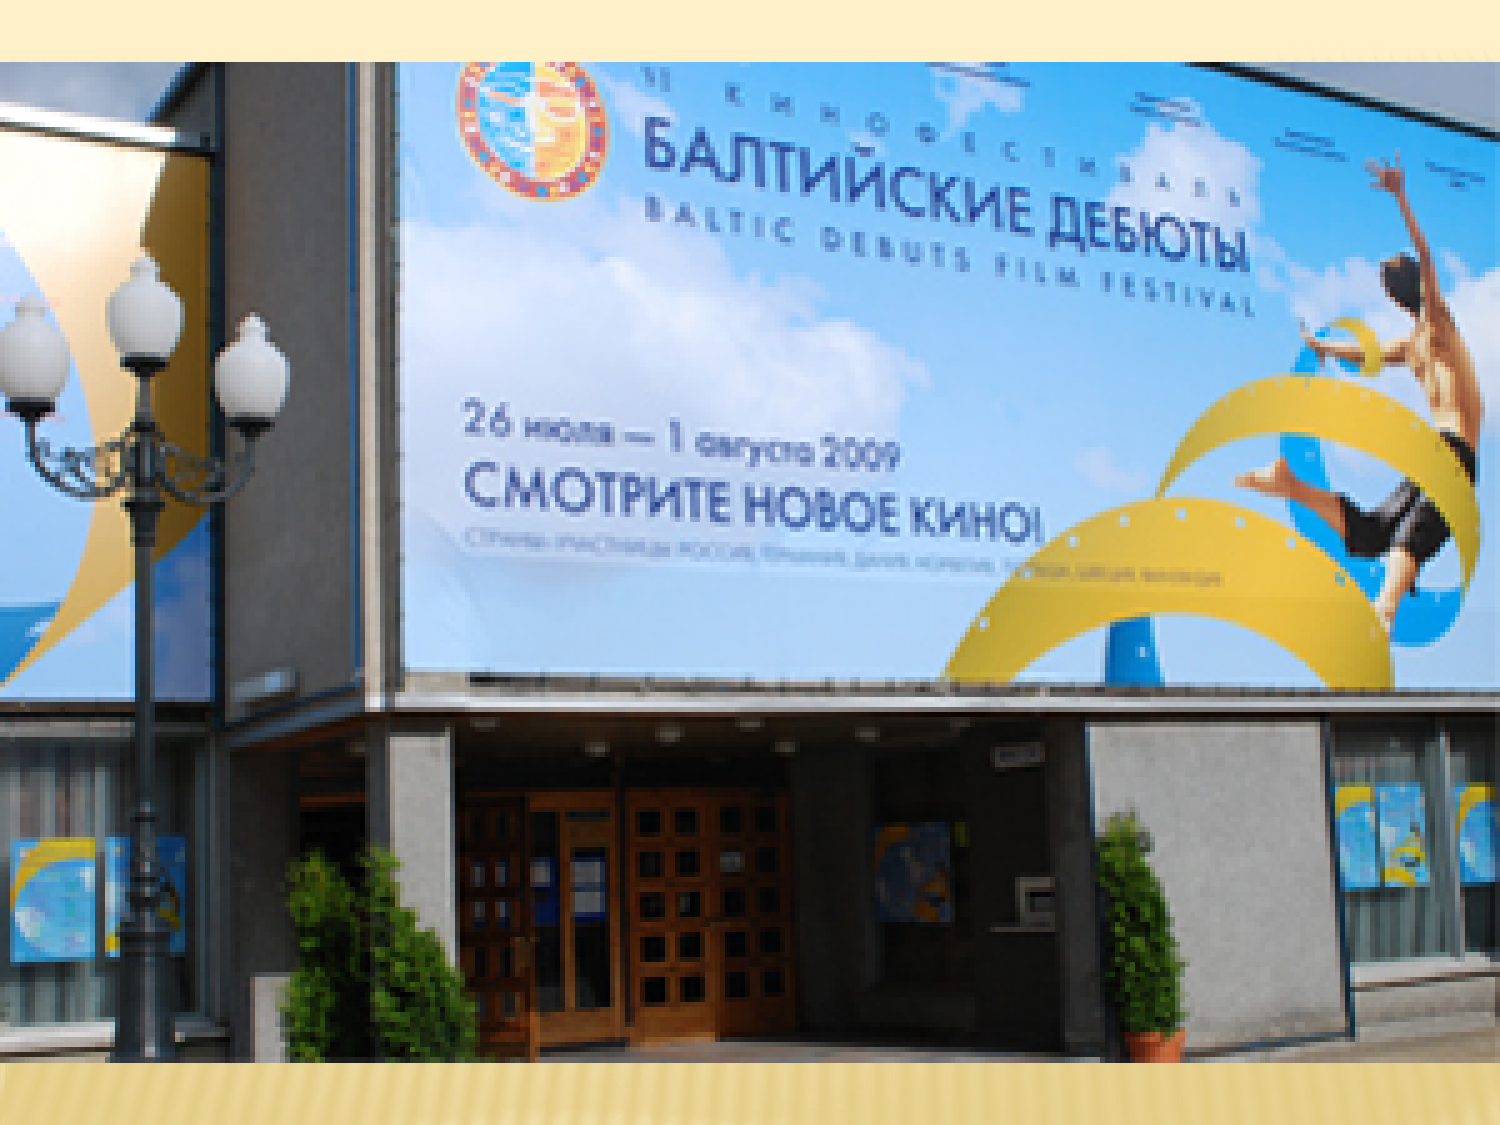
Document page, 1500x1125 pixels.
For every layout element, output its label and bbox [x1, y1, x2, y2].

picture [0, 62, 1500, 1063]
